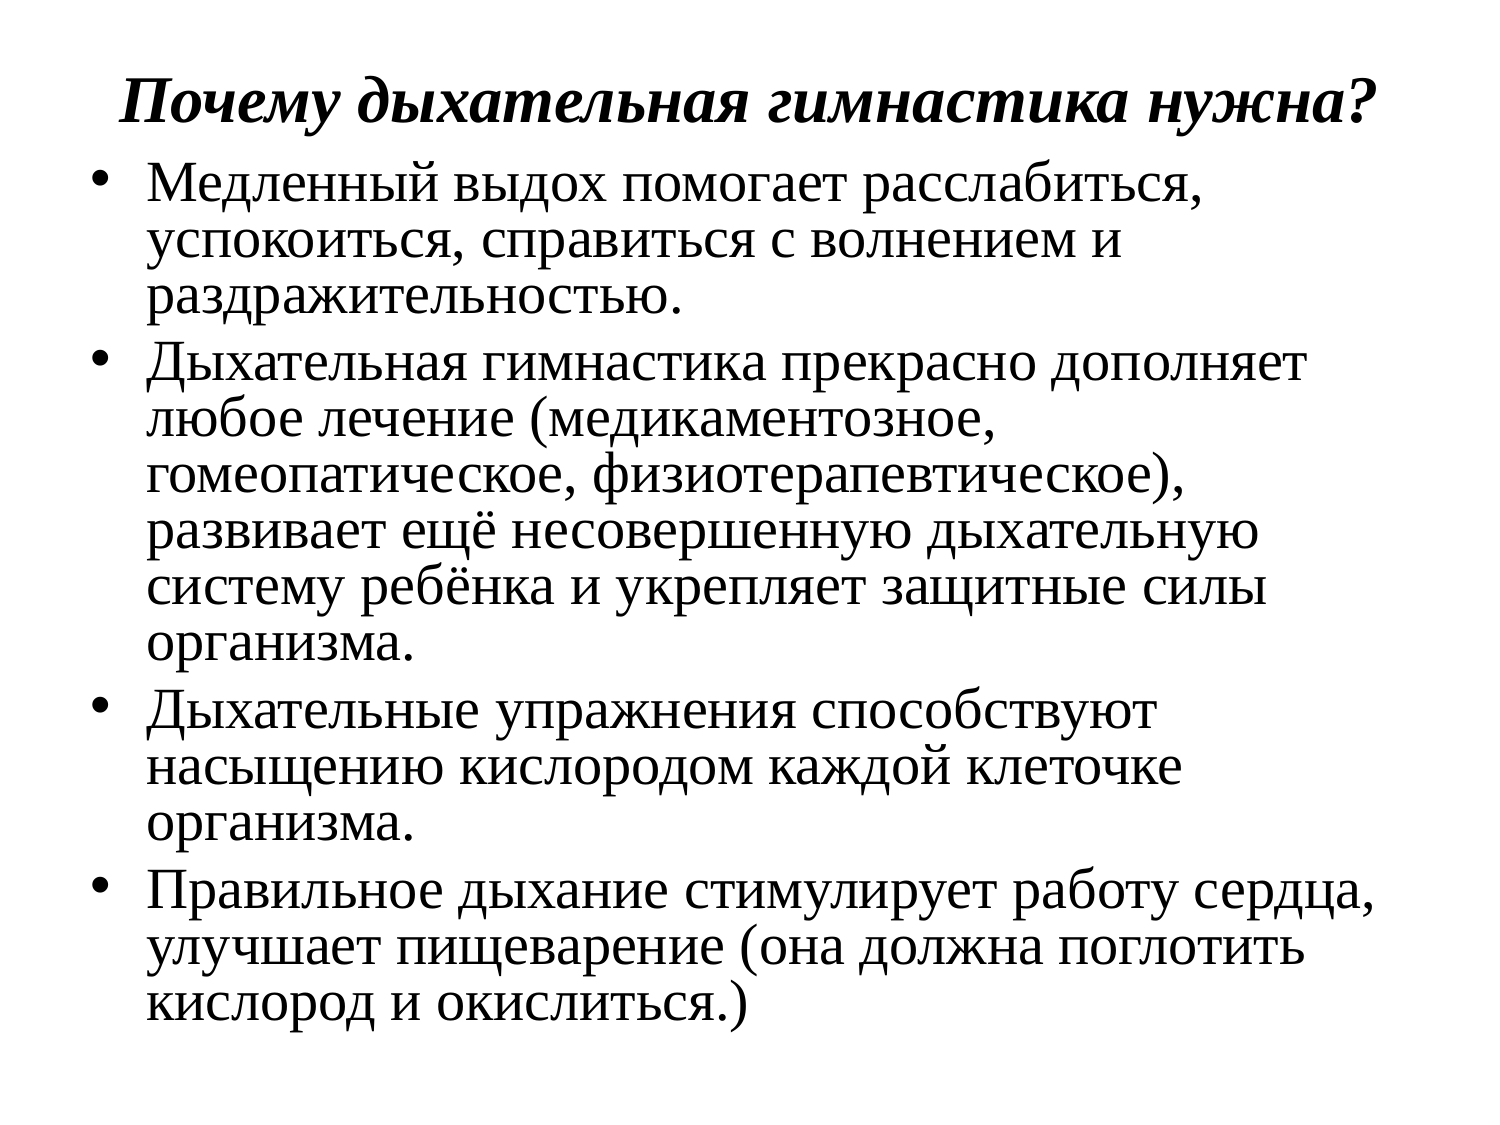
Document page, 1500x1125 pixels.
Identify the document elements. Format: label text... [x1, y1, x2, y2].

list Медленный выдох помогает расслабиться, успокоиться, справиться с волнением и раздражительностью. Дыхательная гимнастика прекрасно дополняет любое лечение (медикаментозное, гомеопатическое, физиотерапевтическое), развивает ещё несовершенную дыхательную систему ребёнка и укрепляет защитные силы организма. Дыхательные упражнения способствуют насыщению кислородом каждой клеточке организма. Правильное дыхание стимулирует работу сердца, улучшает пищеварение (она должна поглотить кислород и окислиться.) [75, 148, 1425, 1059]
title Почему дыхательная гимнастика нужна? [75, 31, 1425, 148]
